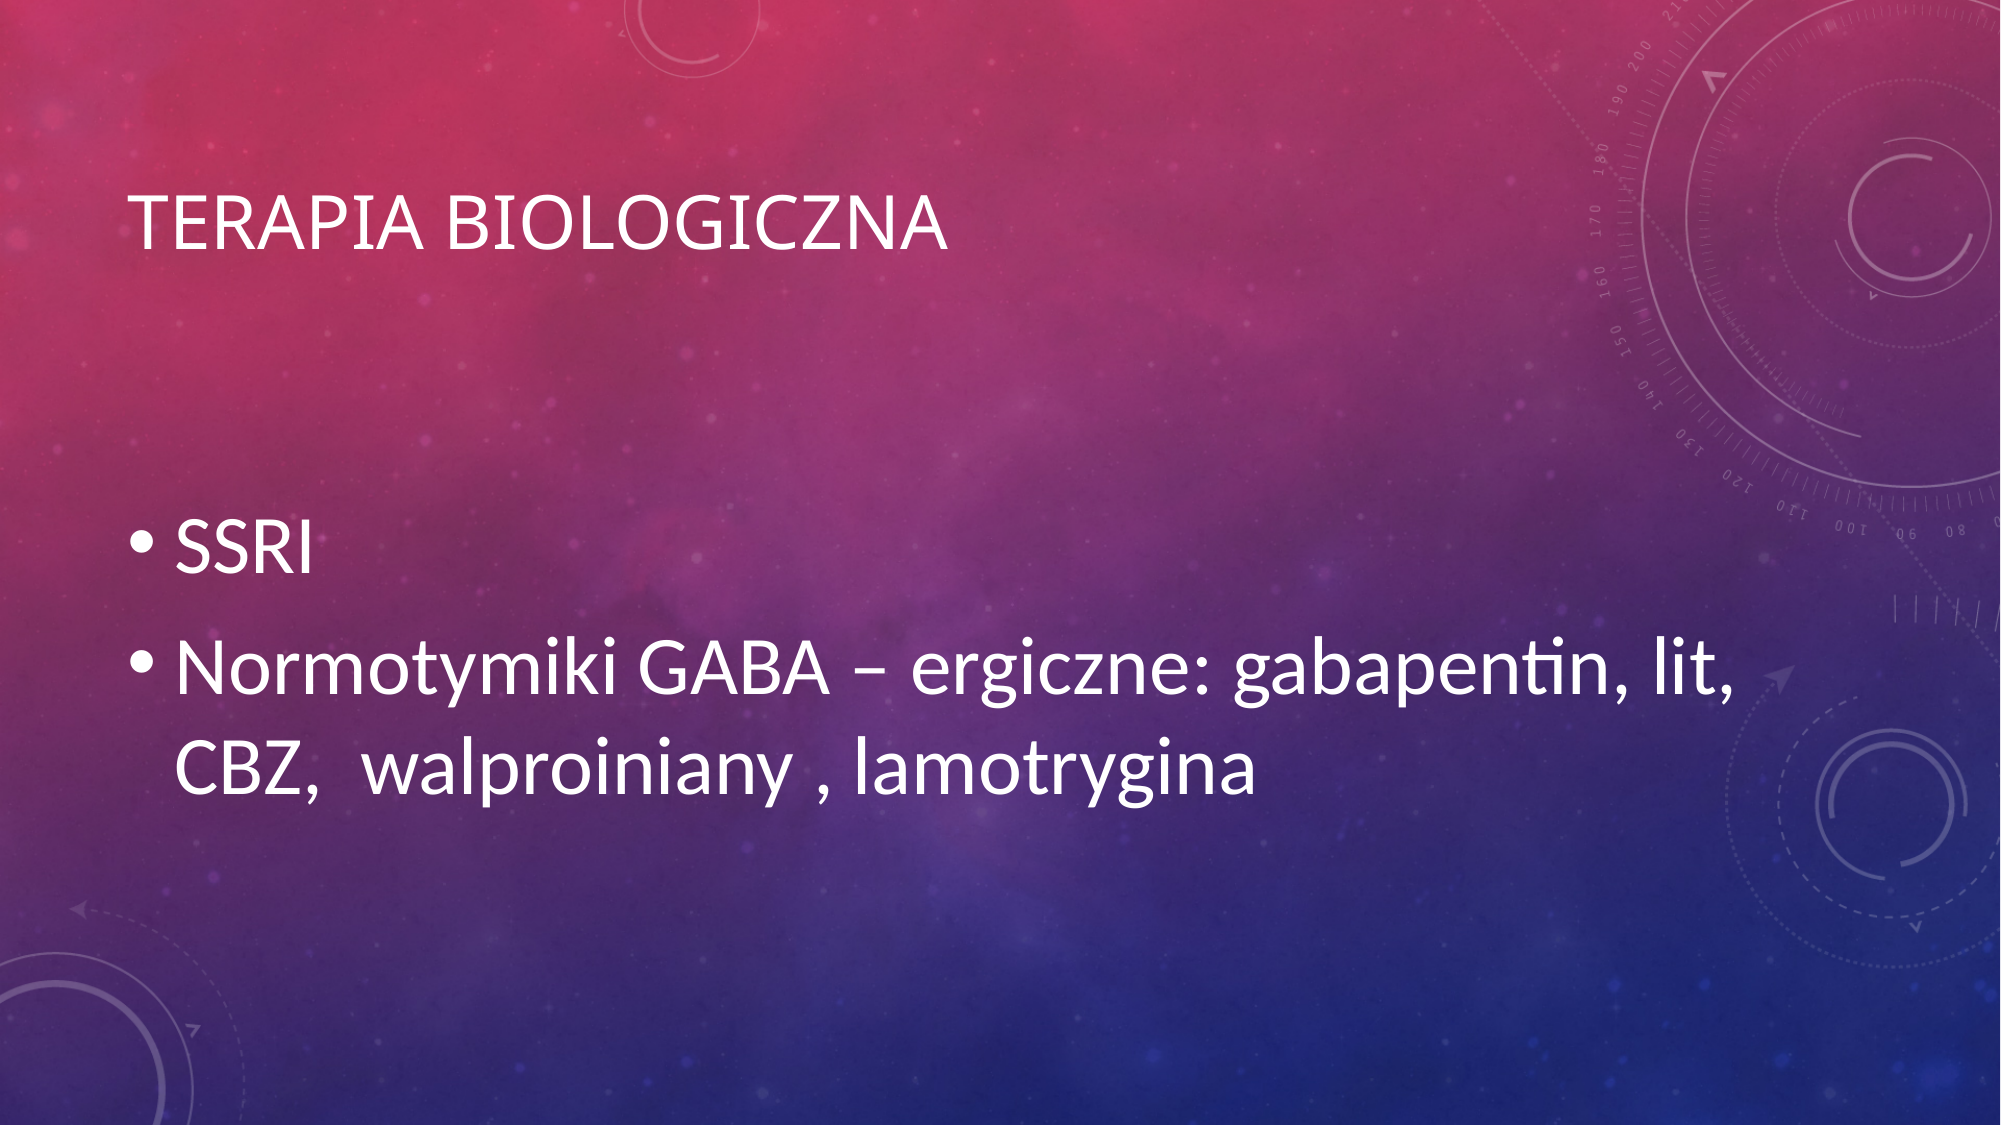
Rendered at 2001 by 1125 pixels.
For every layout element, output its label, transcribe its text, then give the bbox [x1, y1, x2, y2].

list SSRI Normotymiki GABA – ergiczne: gabapentin, lit, CBZ, walproiniany , lamotrygina [112, 351, 1775, 950]
title Terapia biologiczna [112, 99, 1775, 339]
picture [0, 0, 2001, 1125]
